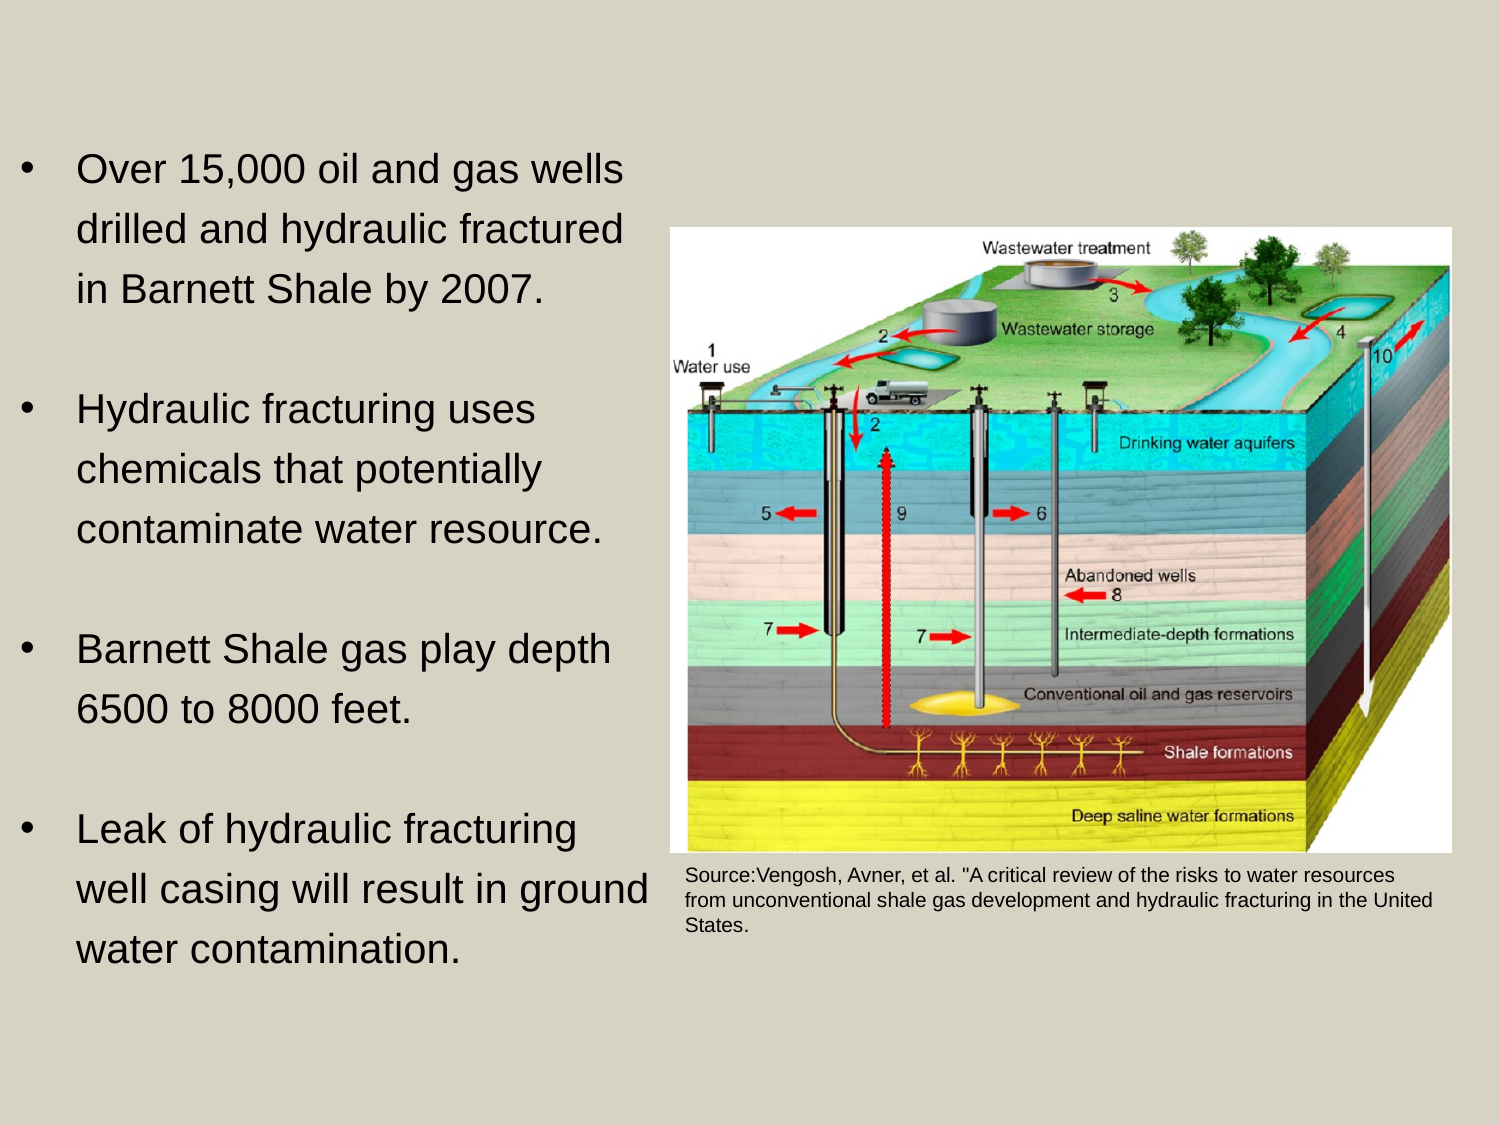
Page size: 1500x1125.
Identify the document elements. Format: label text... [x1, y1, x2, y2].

text_box Over 15,000 oil and gas wells drilled and hydraulic fractured in Barnett Shale by 2007. Hydraulic fracturing uses chemicals that potentially contaminate water resource. Barnett Shale gas play depth 6500 to 8000 feet. Leak of hydraulic fracturing well casing will result in ground water contamination. [5, 124, 671, 1040]
picture [670, 227, 1452, 853]
text_box Source:Vengosh, Avner, et al. "A critical review of the risks to water resources from unconventional shale gas development and hydraulic fracturing in the United States. [671, 854, 1452, 944]
